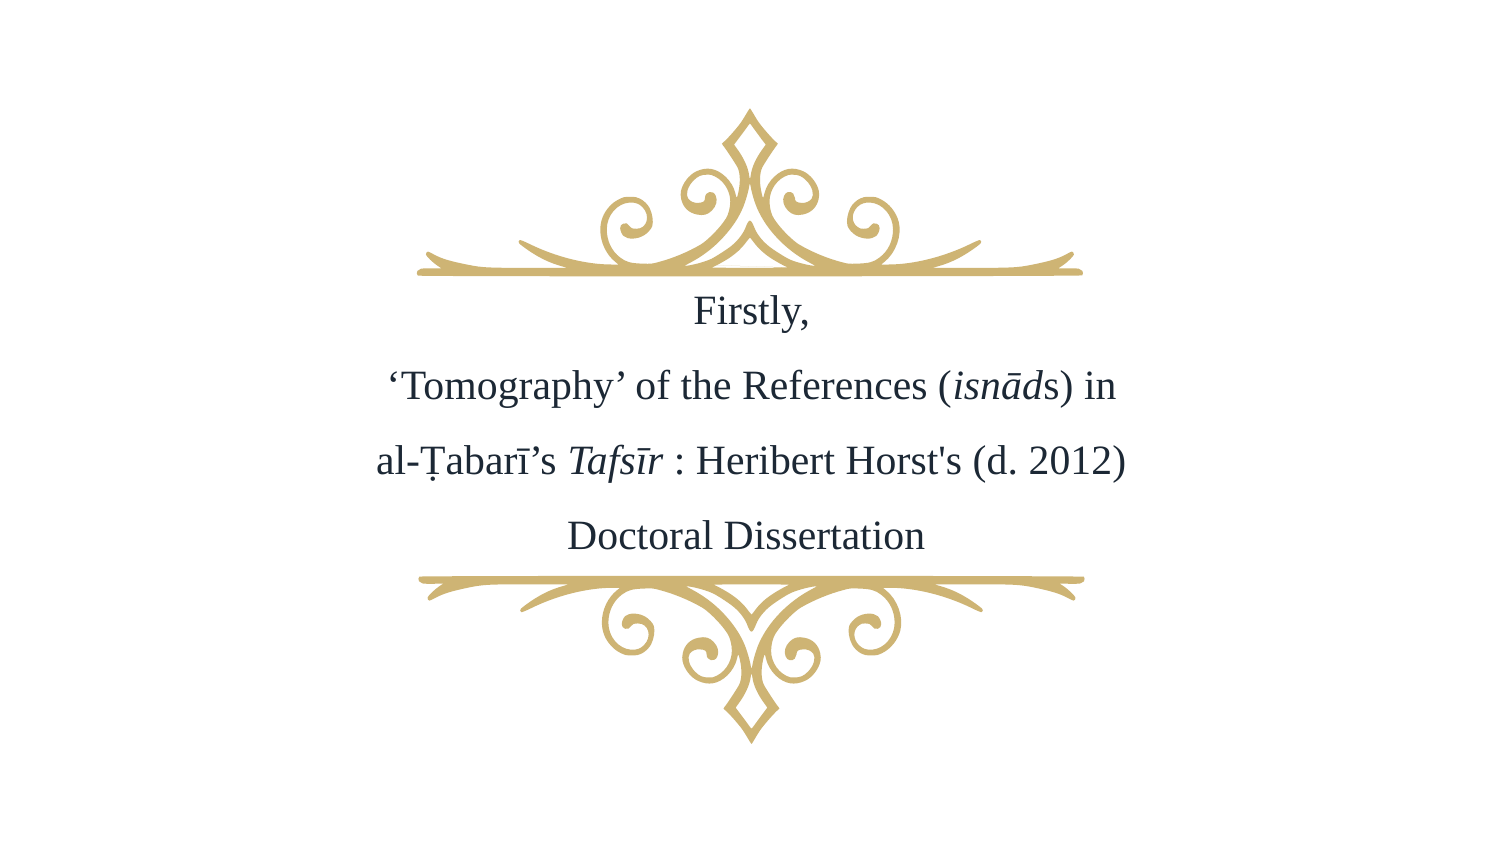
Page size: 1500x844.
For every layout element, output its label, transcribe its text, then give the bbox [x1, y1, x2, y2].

text_box [418, 575, 1085, 744]
text_box Firstly, ‘Tomography’ of the References (isnāds) in al-Ṭabarī’s Tafsīr : Heribert Horst's (d. 2012) Doctoral Dissertation [345, 275, 1159, 566]
text_box [416, 108, 1083, 277]
